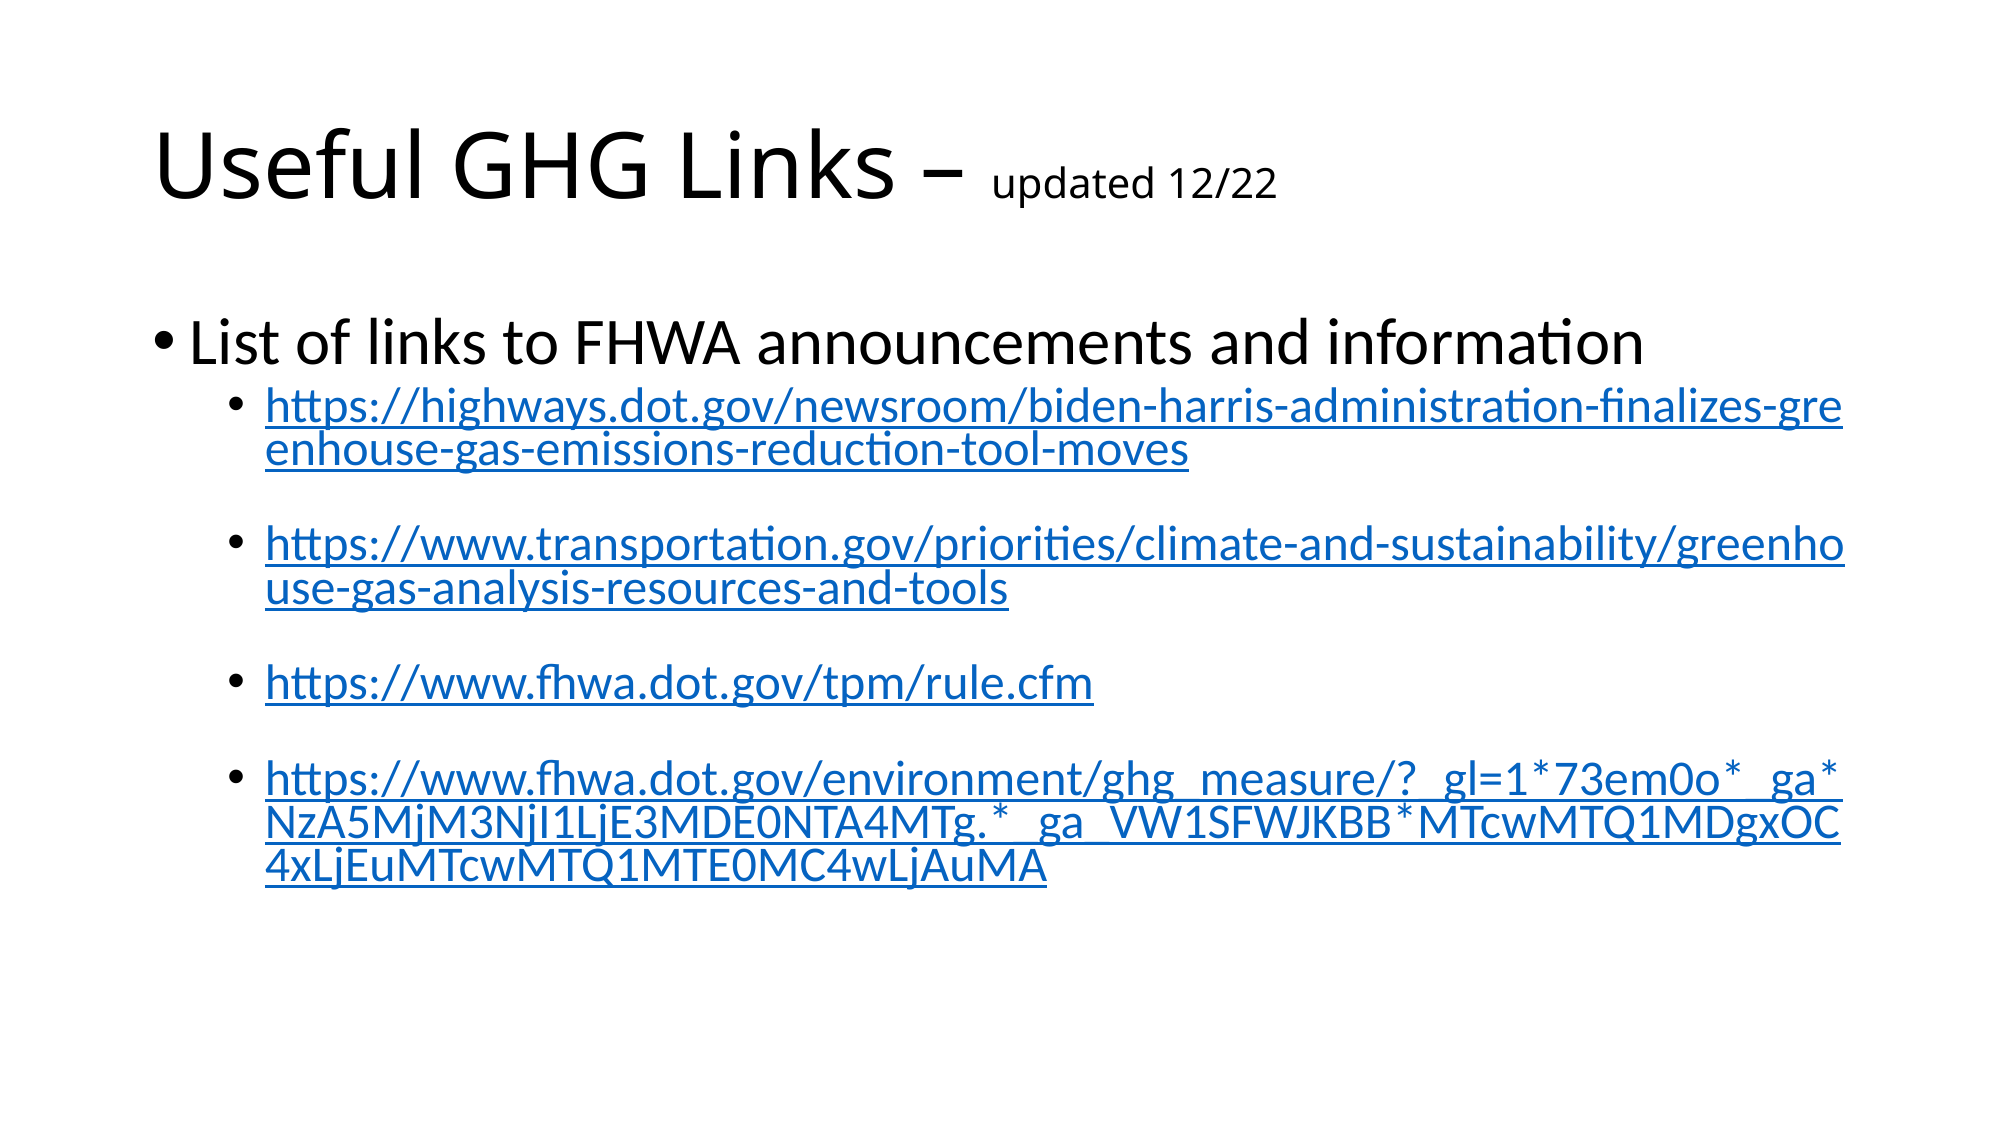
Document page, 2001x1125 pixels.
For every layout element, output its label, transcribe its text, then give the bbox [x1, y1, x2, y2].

list List of links to FHWA announcements and information https://highways.dot.gov/newsroom/biden-harris-administration-finalizes-greenhouse-gas-emissions-reduction-tool-moves https://www.transportation.gov/priorities/climate-and-sustainability/greenhouse-gas-analysis-resources-and-tools https://www.fhwa.dot.gov/tpm/rule.cfm https://www.fhwa.dot.gov/environment/ghg_measure/?_gl=1*73em0o*_ga*NzA5MjM3NjI1LjE3MDE0NTA4MTg.*_ga_VW1SFWJKBB*MTcwMTQ1MDgxOC4xLjEuMTcwMTQ1MTE0MC4wLjAuMA [137, 299, 1863, 1014]
title Useful GHG Links – updated 12/22 [137, 59, 1863, 278]
